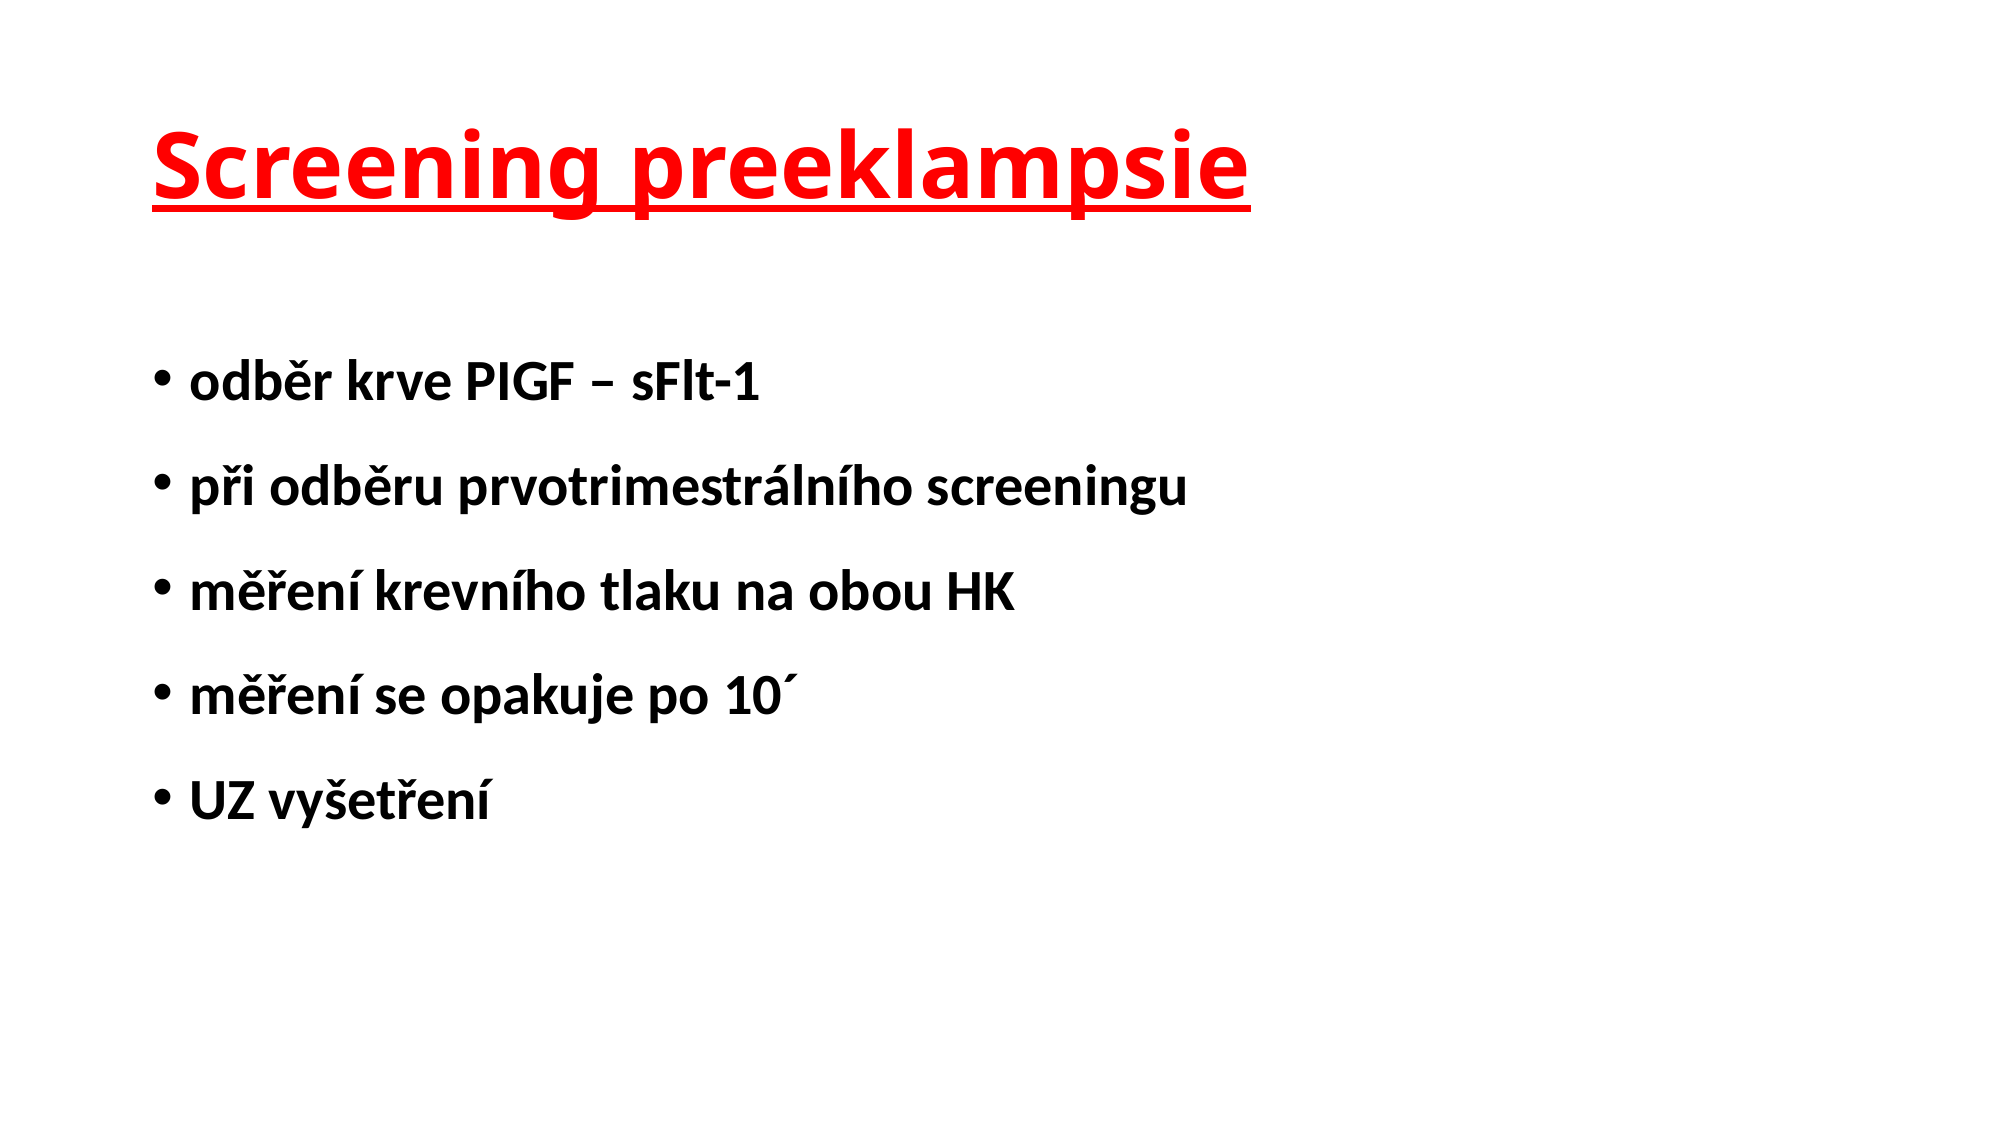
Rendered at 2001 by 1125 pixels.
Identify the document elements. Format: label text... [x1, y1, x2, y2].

title Screening preeklampsie [137, 59, 1863, 278]
list odběr krve PIGF – sFlt-1 při odběru prvotrimestrálního screeningu měření krevního tlaku na obou HK měření se opakuje po 10´ UZ vyšetření [137, 299, 1863, 1014]
